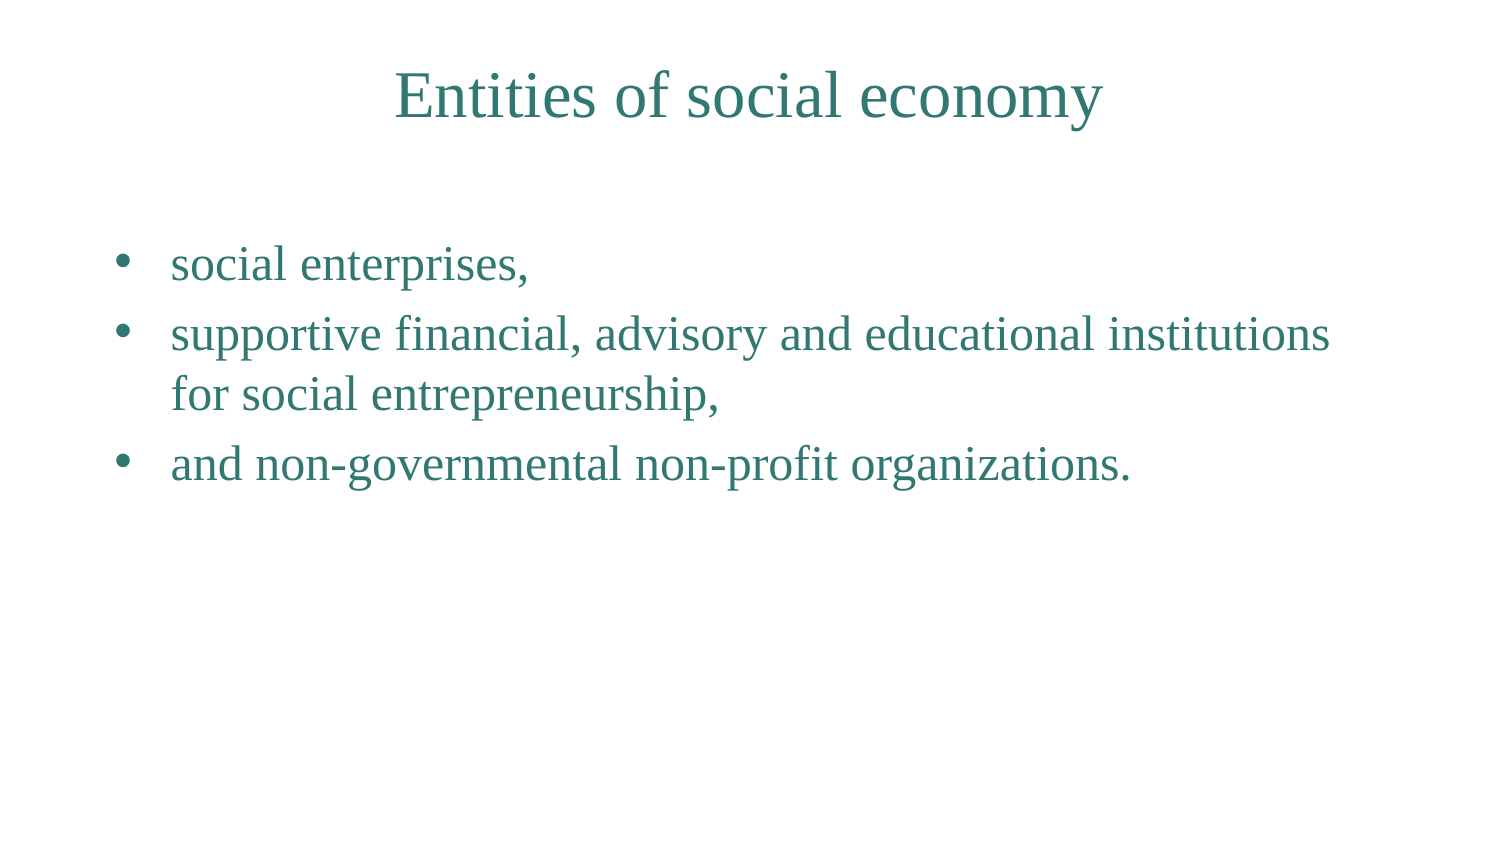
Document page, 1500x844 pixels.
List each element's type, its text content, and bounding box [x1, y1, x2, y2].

list social enterprises, supportive financial, advisory and educational institutions for social entrepreneurship, and non-governmental non-profit organizations. [103, 224, 1397, 760]
title Entities of social economy [103, 44, 1397, 208]
